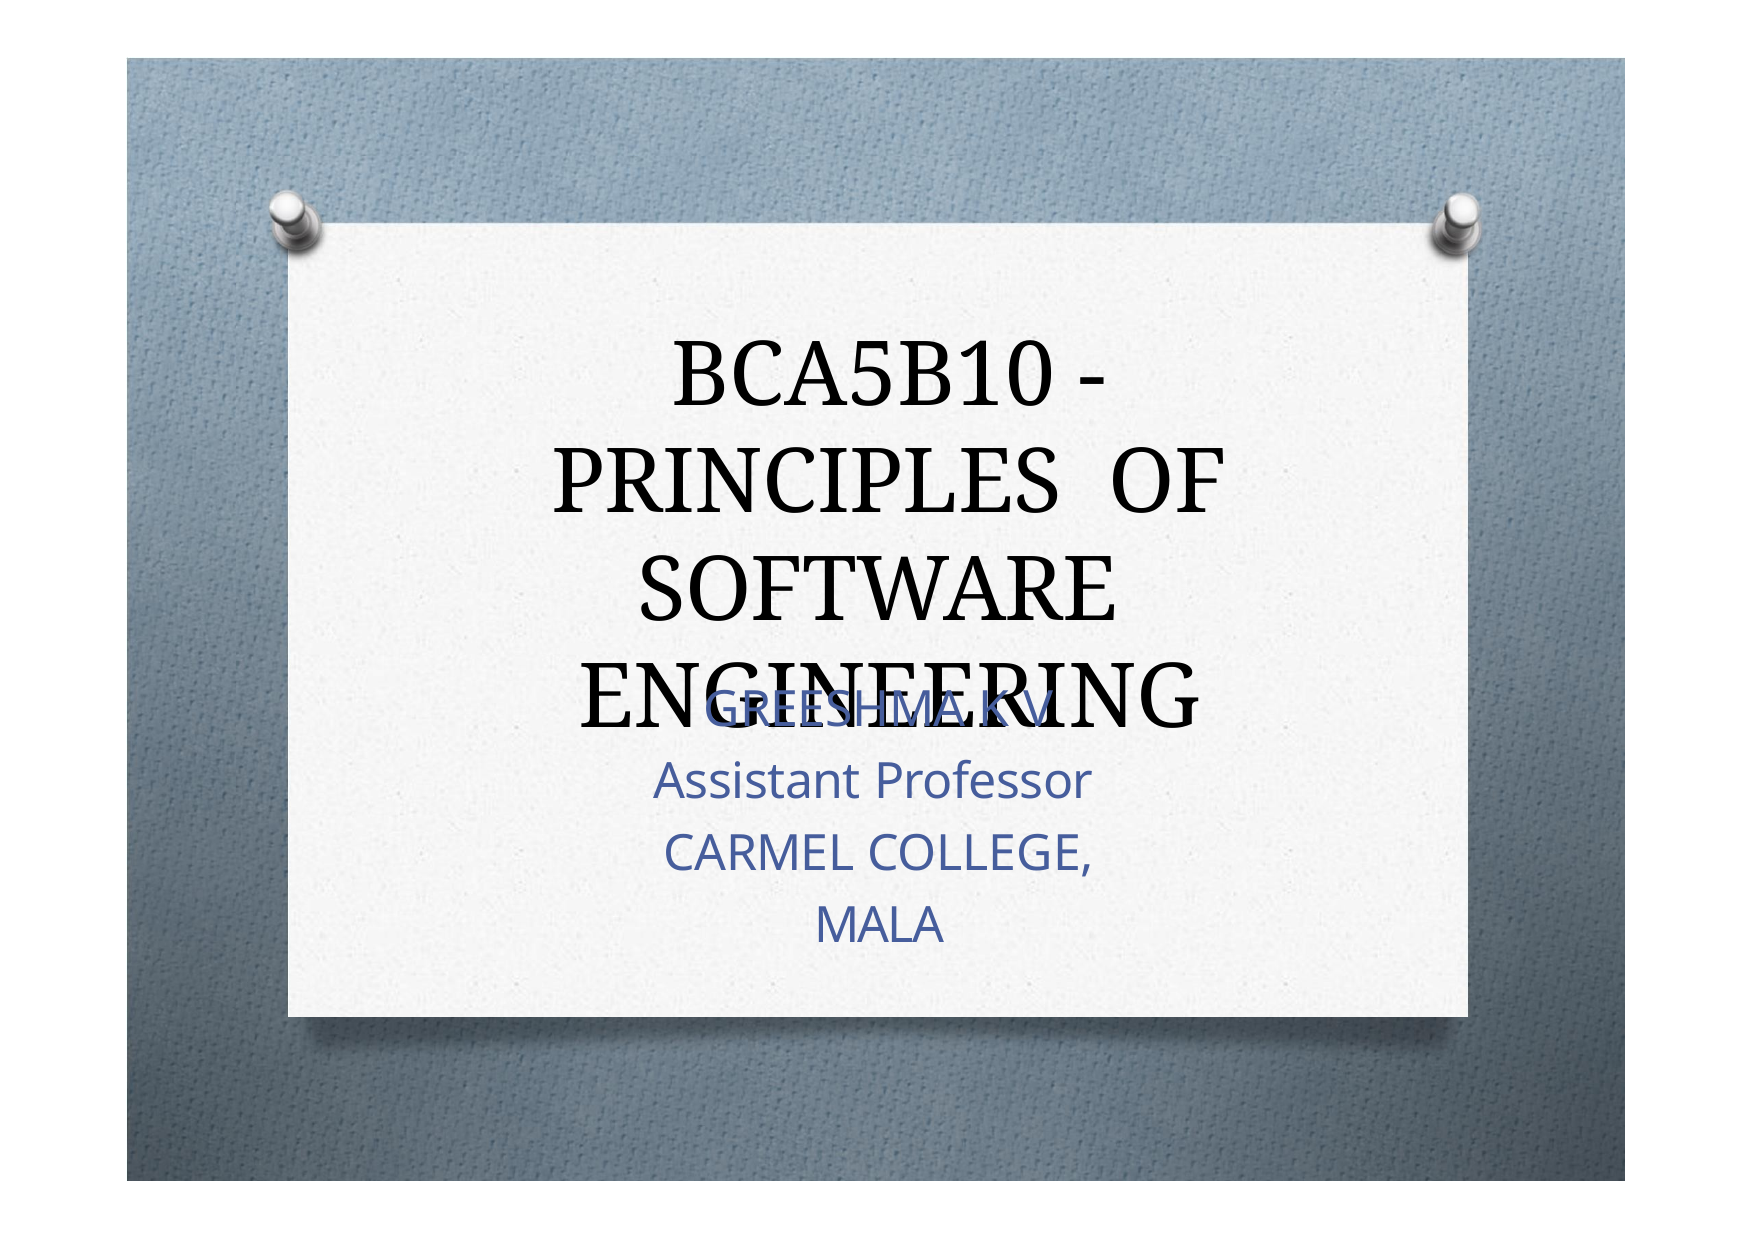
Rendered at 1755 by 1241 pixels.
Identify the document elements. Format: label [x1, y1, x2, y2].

text_box [236, 156, 1524, 1018]
picture [126, 57, 1625, 1181]
